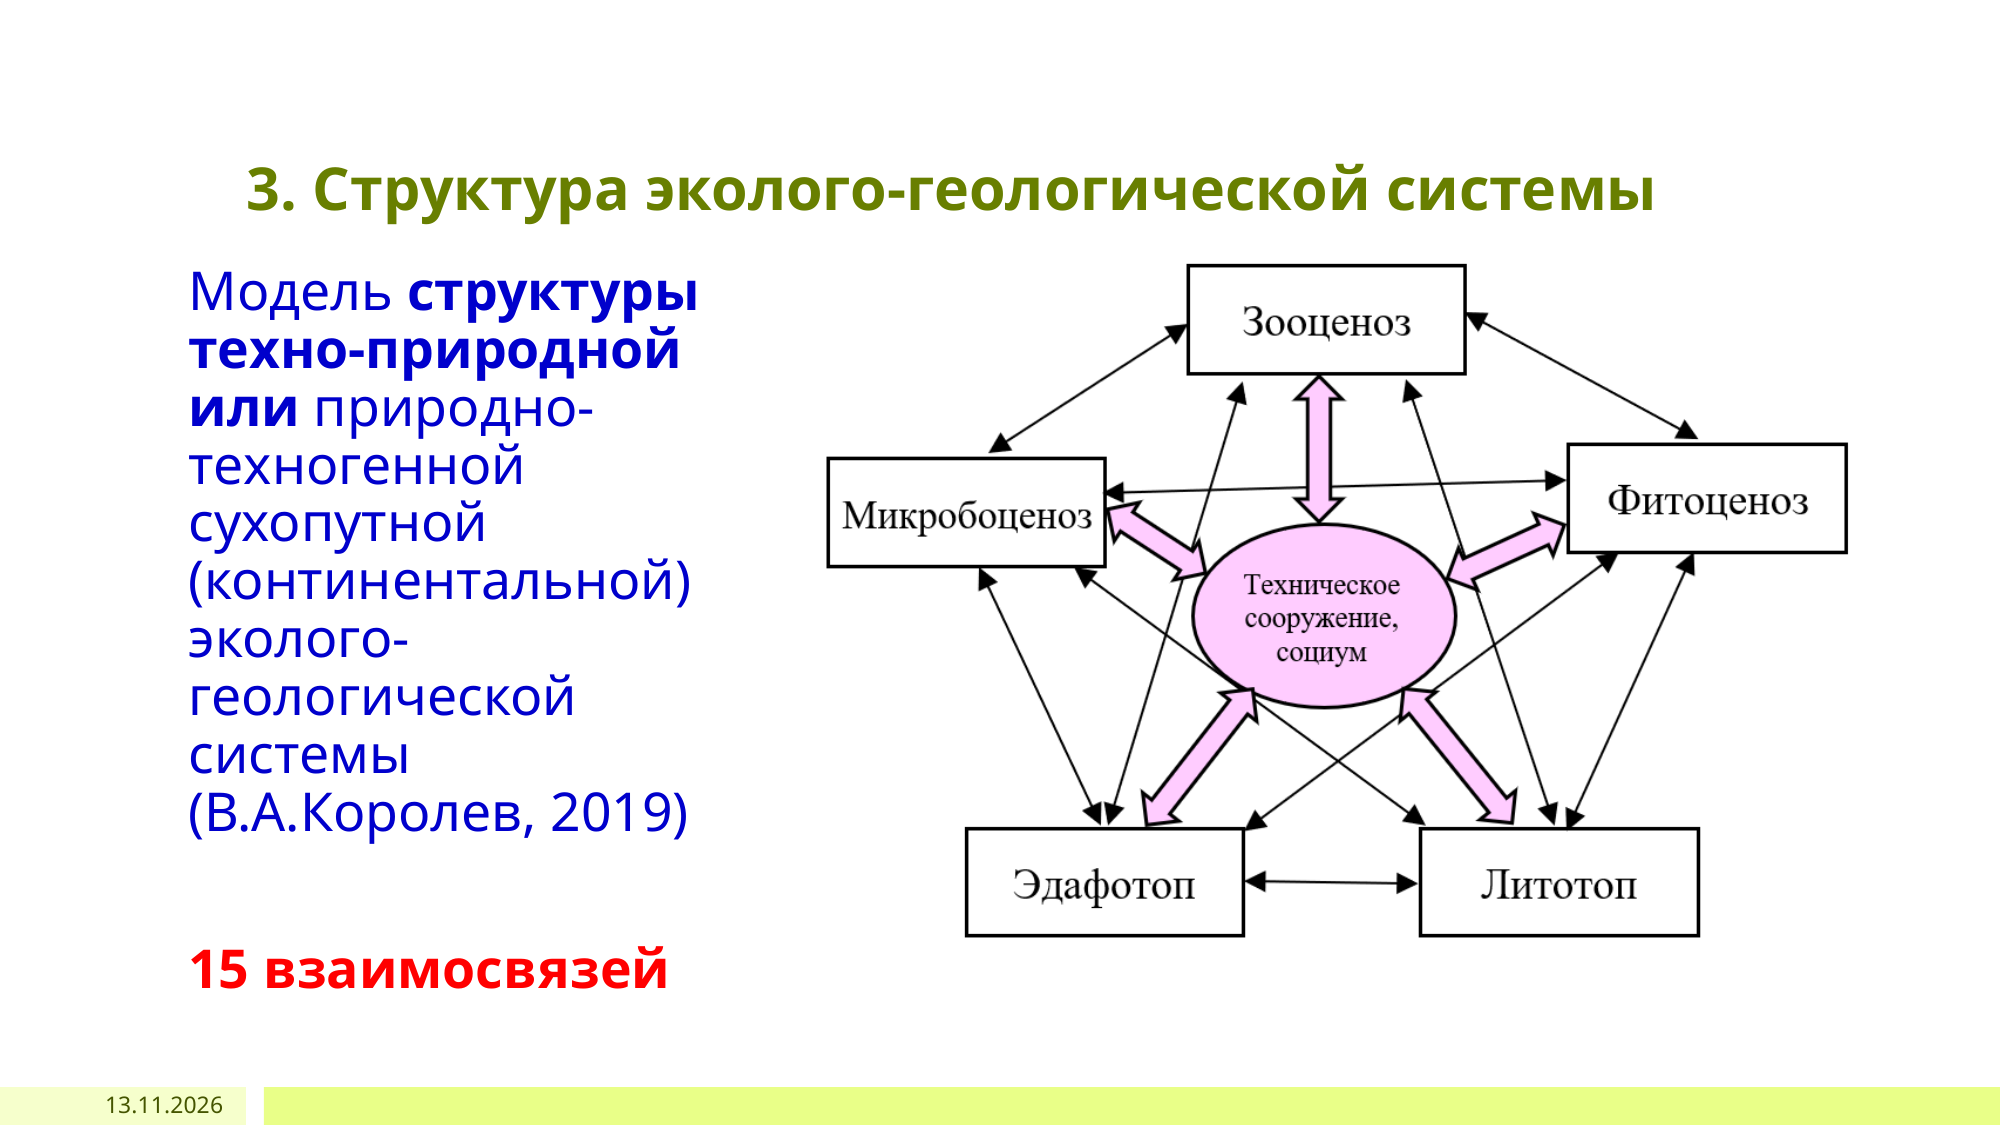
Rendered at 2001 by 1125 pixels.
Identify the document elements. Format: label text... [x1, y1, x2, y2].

list Модель структуры техно-природной или природно-техногенной сухопутной (континентальной) эколого-геологической системы (В.А.Королев, 2019) 15 взаимосвязей [173, 256, 749, 1015]
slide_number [74, 1087, 239, 1125]
picture [809, 244, 1868, 954]
title 3. Структура эколого-геологической системы [231, 100, 1769, 230]
